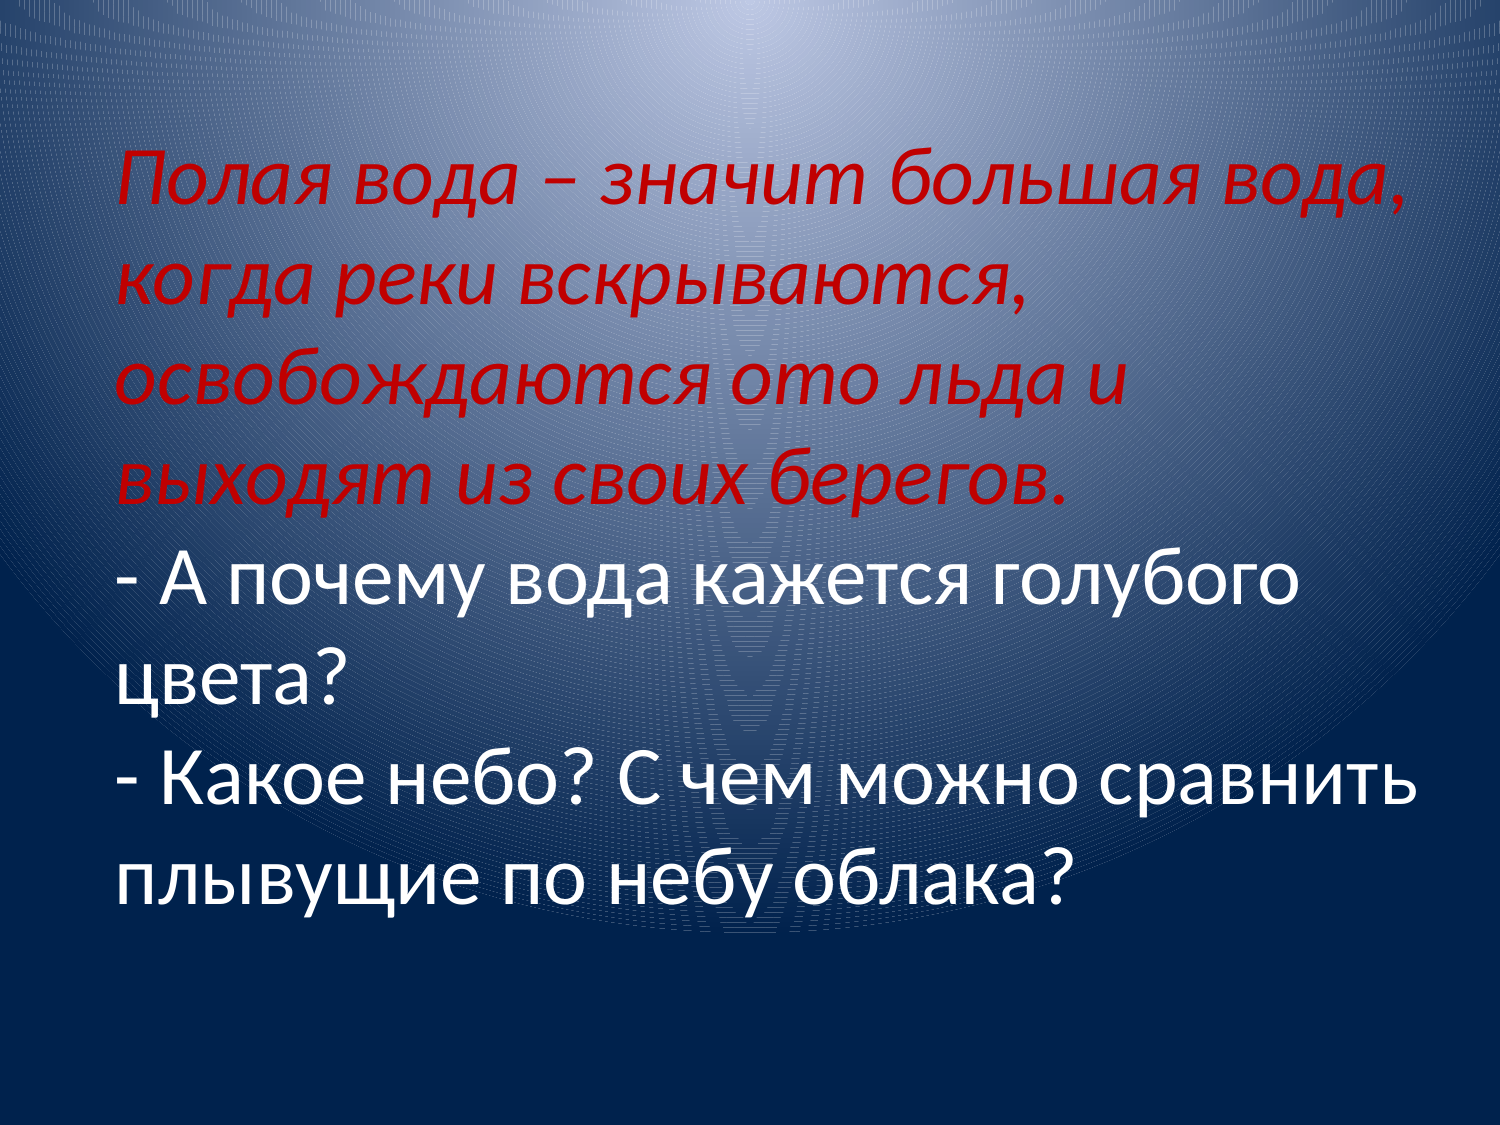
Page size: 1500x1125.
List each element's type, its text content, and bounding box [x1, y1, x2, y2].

text_box Полая вода – значит большая вода, когда реки вскрываются, освобождаются ото льда и выходят из своих берегов. - А почему вода кажется голубого цвета? - Какое небо? С чем можно сравнить плывущие по небу облака? [100, 113, 1459, 929]
